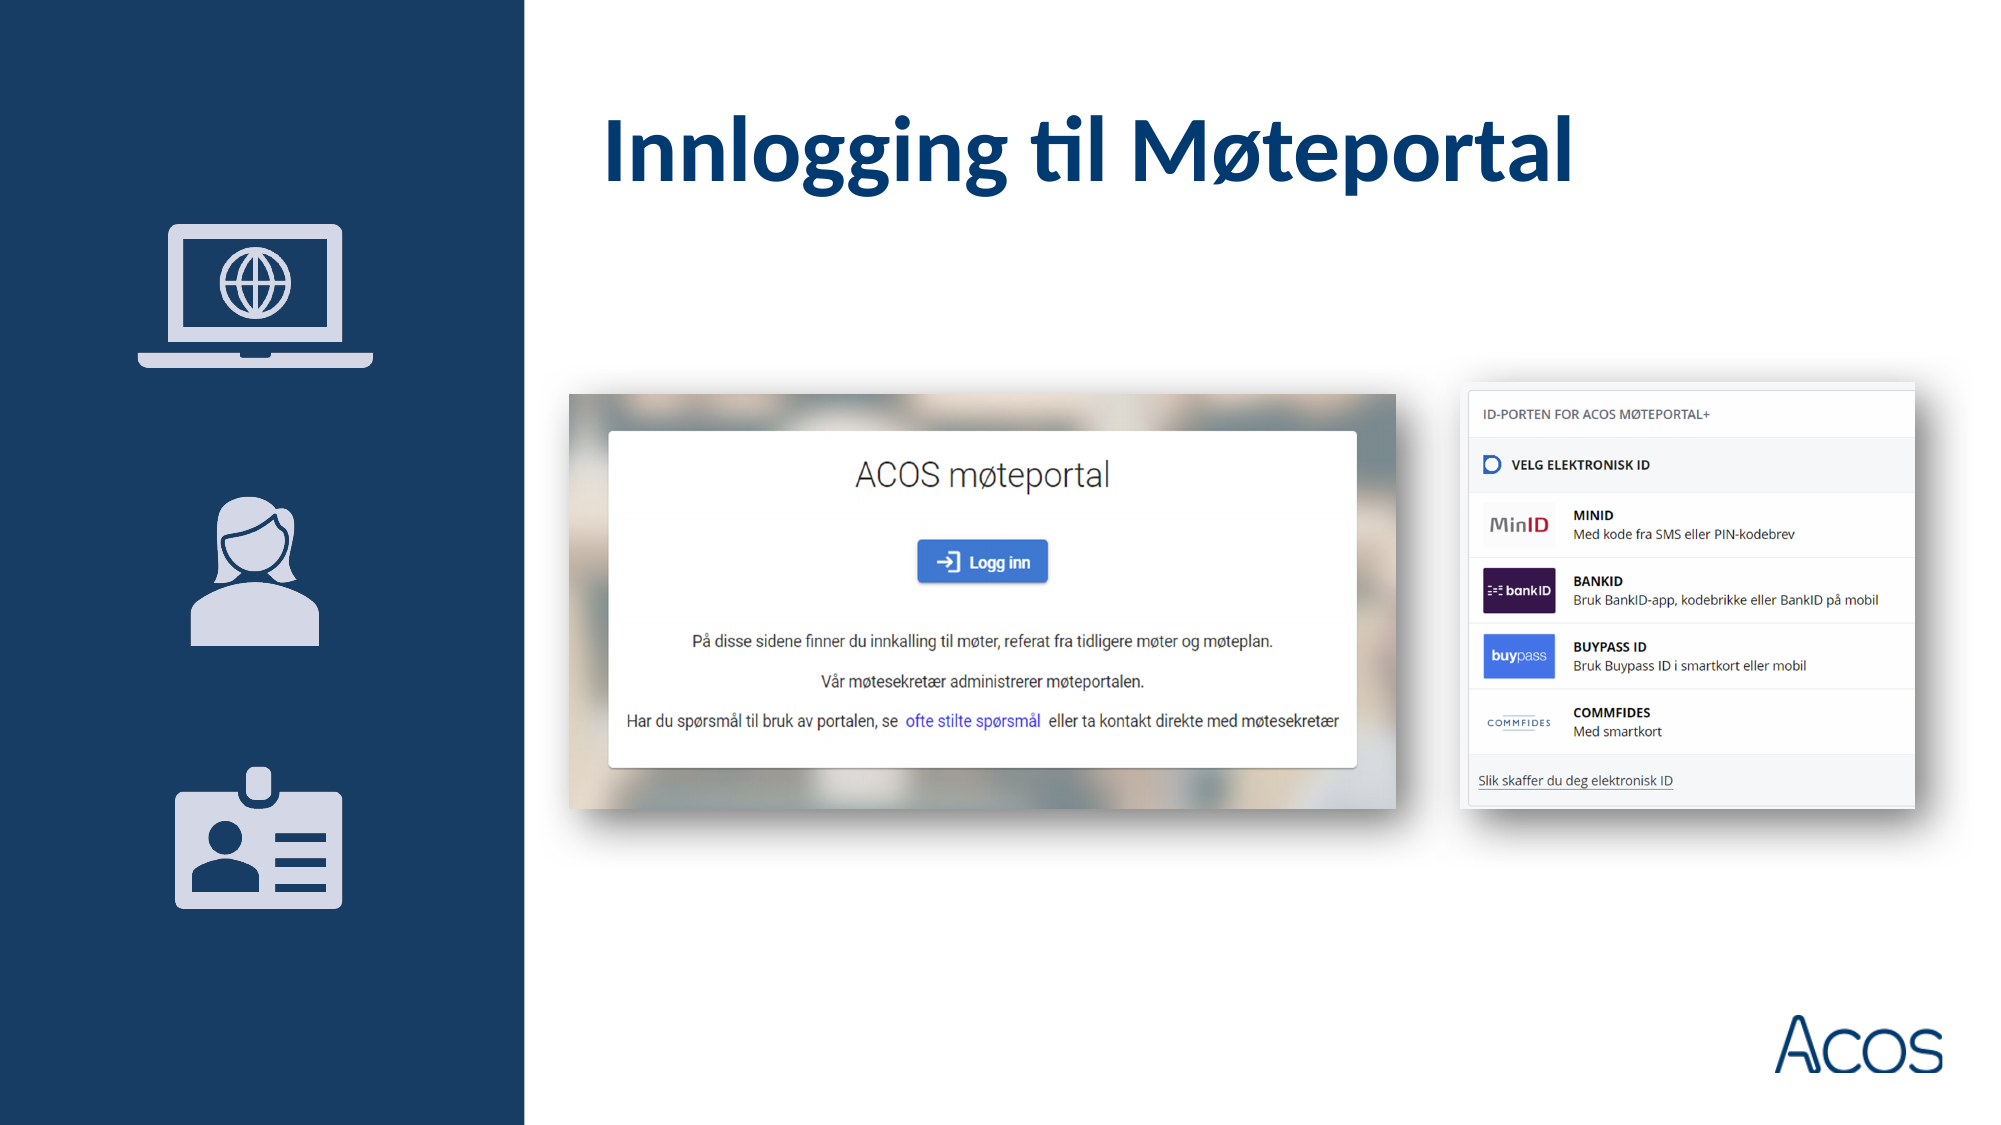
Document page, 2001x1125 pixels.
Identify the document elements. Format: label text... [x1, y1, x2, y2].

picture [158, 737, 359, 938]
text_box Innlogging til Møteportal [524, 92, 1937, 254]
picture [569, 394, 1396, 810]
picture [131, 172, 378, 419]
picture [158, 481, 351, 674]
picture [1460, 382, 1915, 809]
